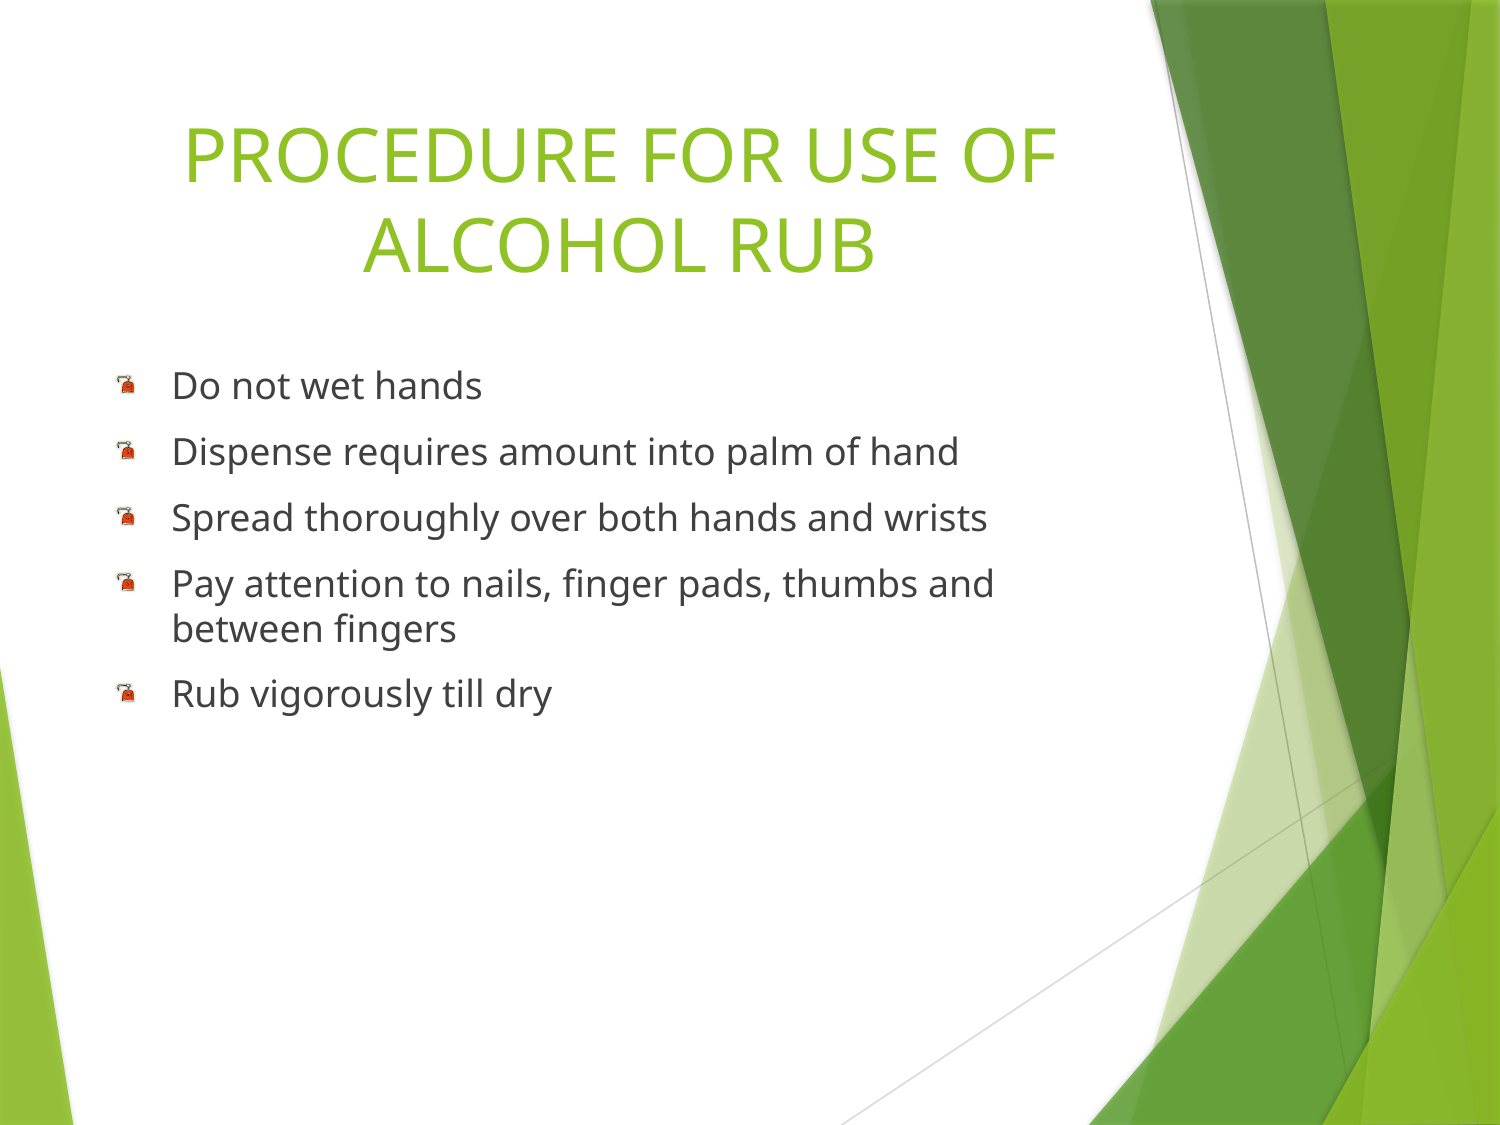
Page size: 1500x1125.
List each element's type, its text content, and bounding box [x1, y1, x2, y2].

list Do not wet hands Dispense requires amount into palm of hand Spread thoroughly over both hands and wrists Pay attention to nails, finger pads, thumbs and between fingers Rub vigorously till dry [99, 354, 1142, 992]
title PROCEDURE FOR USE OF ALCOHOL RUB [99, 99, 1142, 317]
